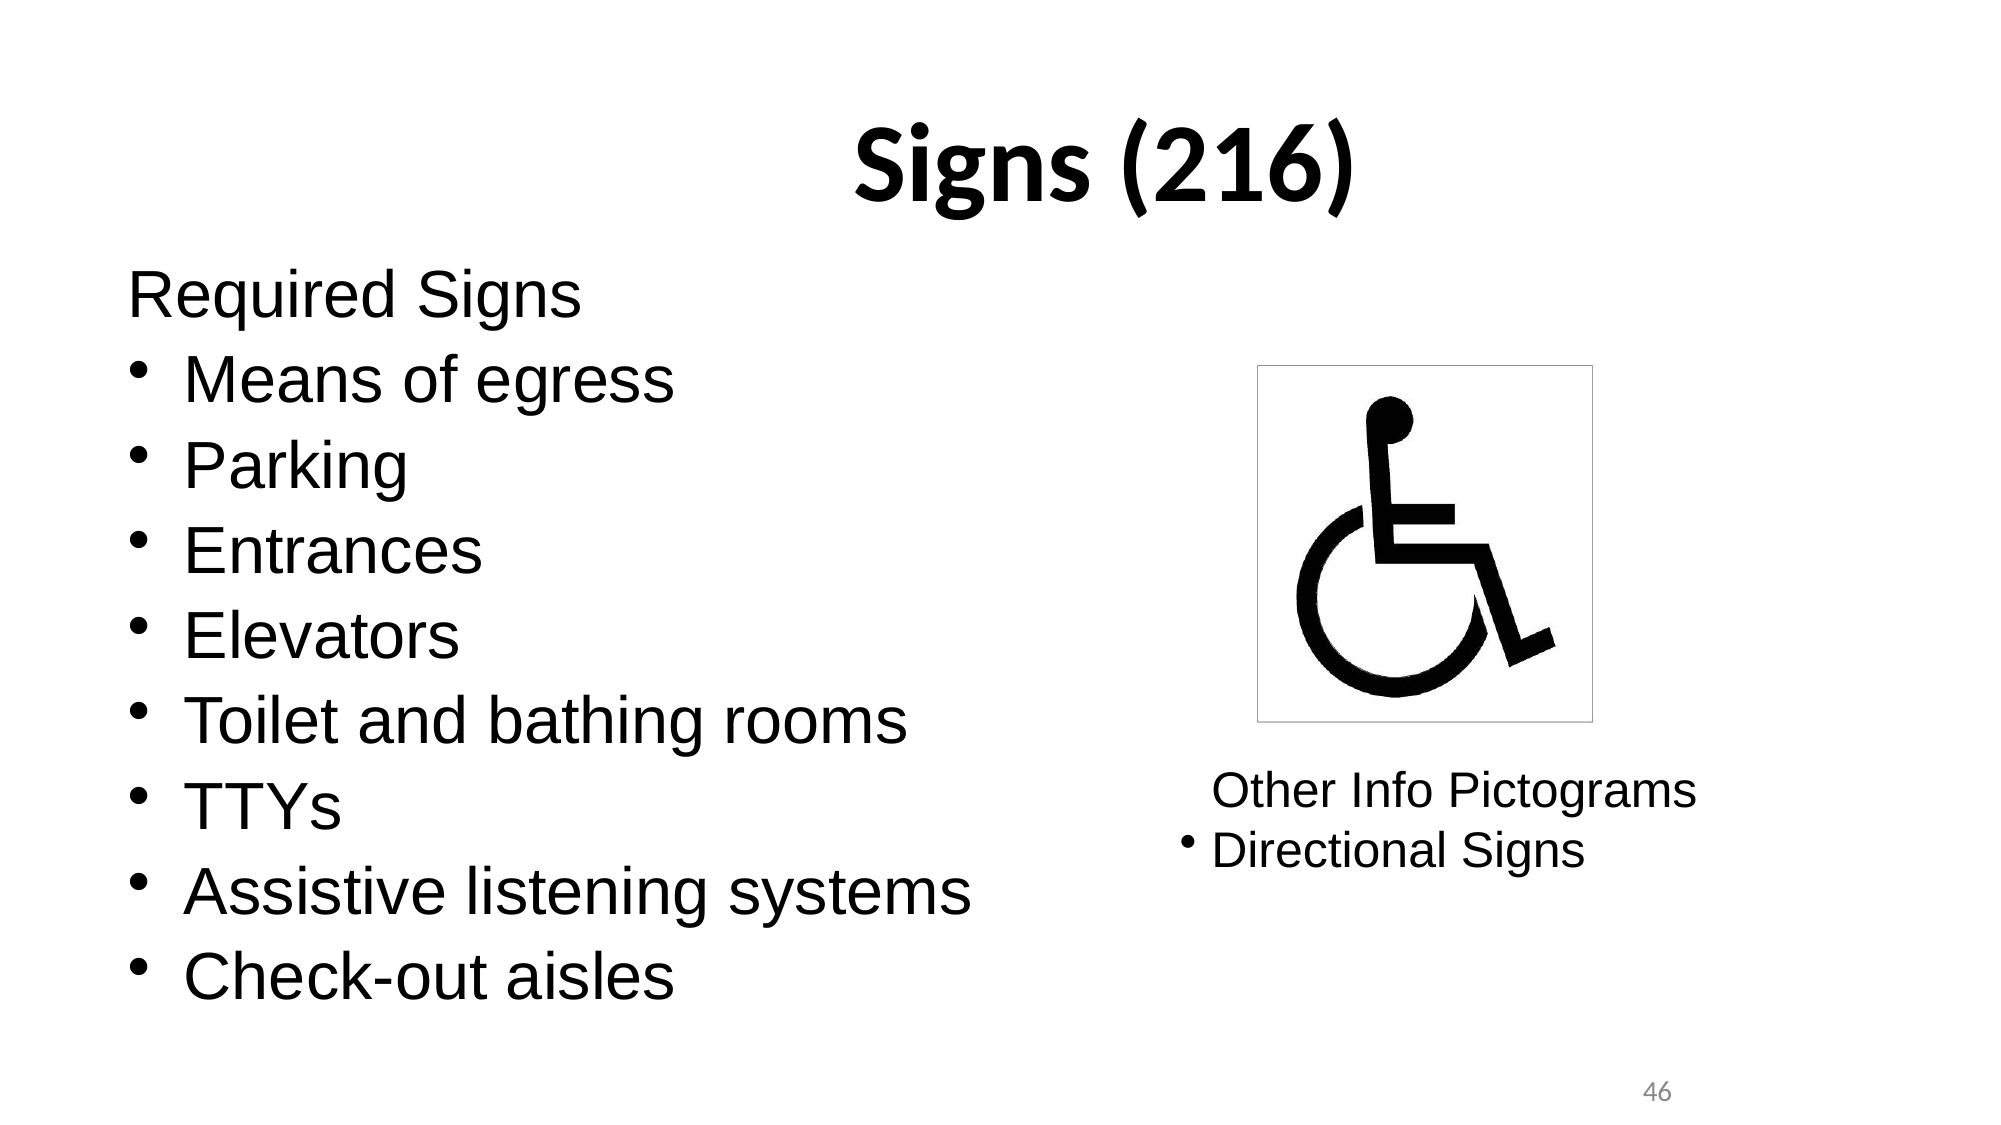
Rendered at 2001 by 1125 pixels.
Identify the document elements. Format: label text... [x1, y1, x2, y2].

picture [1199, 362, 1650, 723]
title Signs (216) [600, 24, 1613, 252]
text_box 46 [1337, 1065, 1688, 1125]
text_box Other Info Pictograms Directional Signs [1164, 749, 1713, 885]
list Required Signs Means of egress Parking Entrances Elevators Toilet and bathing rooms TTYs Assistive listening systems Check-out aisles [112, 252, 1613, 1066]
